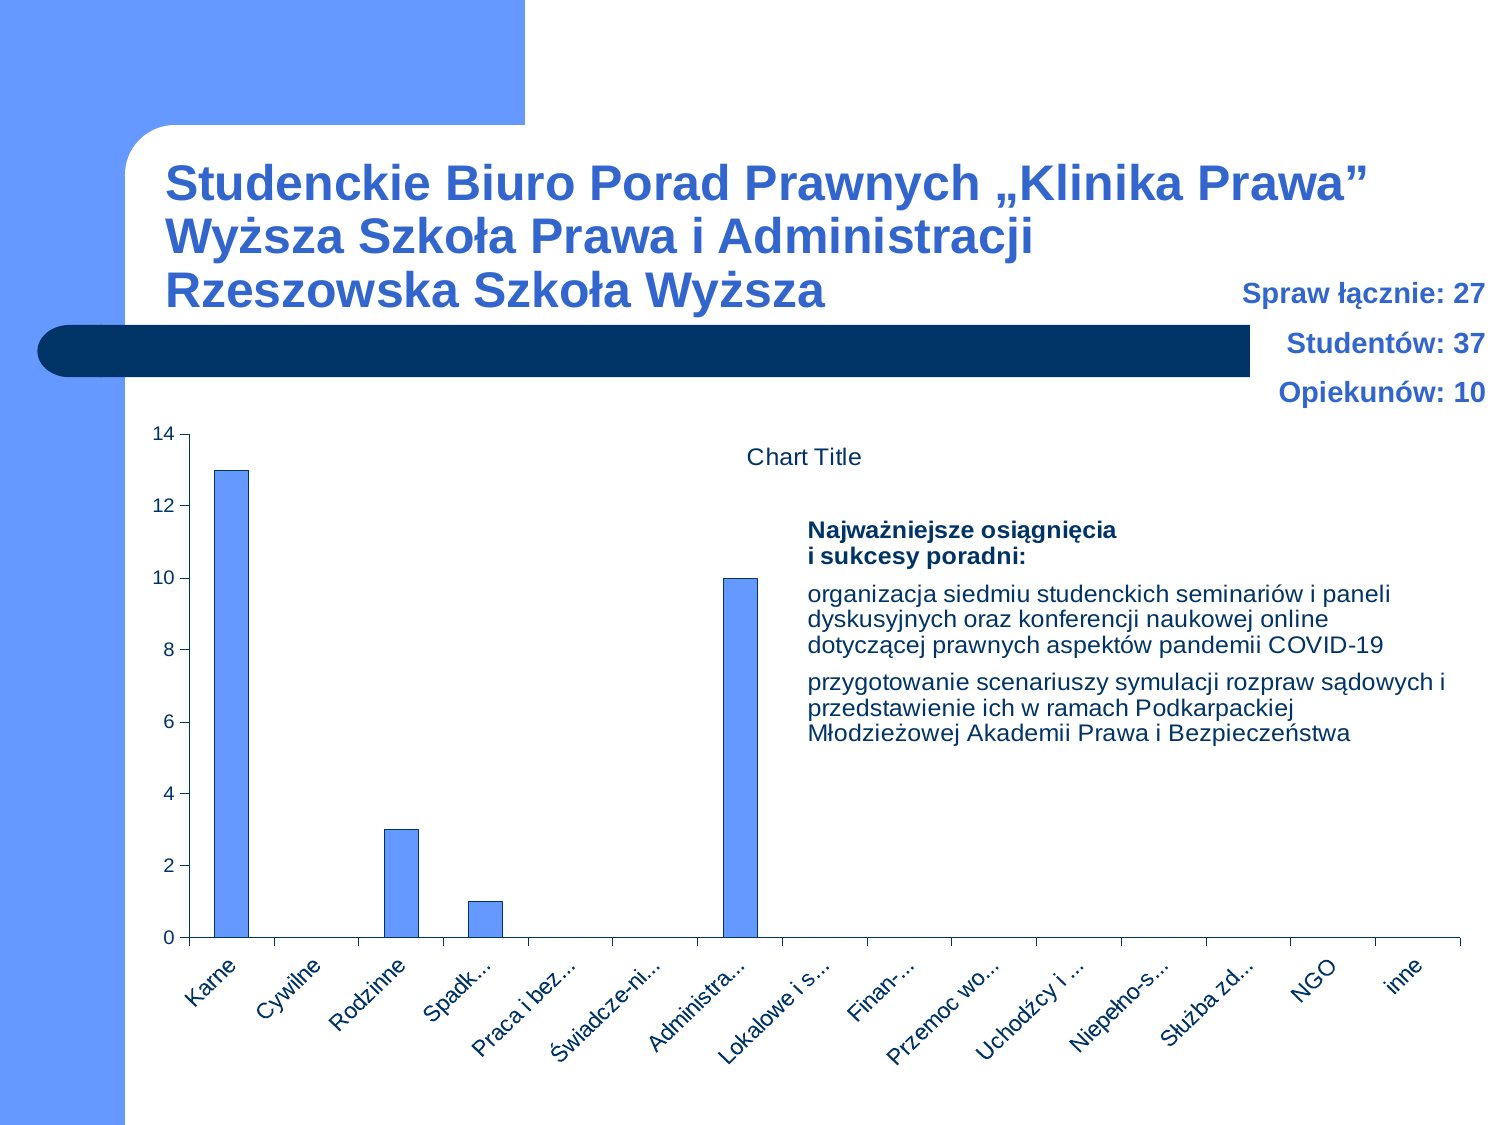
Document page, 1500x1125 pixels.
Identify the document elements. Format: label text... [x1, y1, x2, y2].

chart [143, 416, 1466, 1071]
text_box Spraw łącznie: 27 Studentów: 37 Opiekunów: 10 [1163, 267, 1500, 416]
title Studenckie Biuro Porad Prawnych „Klinika Prawa” Wyższa Szkoła Prawa i Administracji Rzeszowska Szkoła Wyższa [149, 138, 1463, 327]
